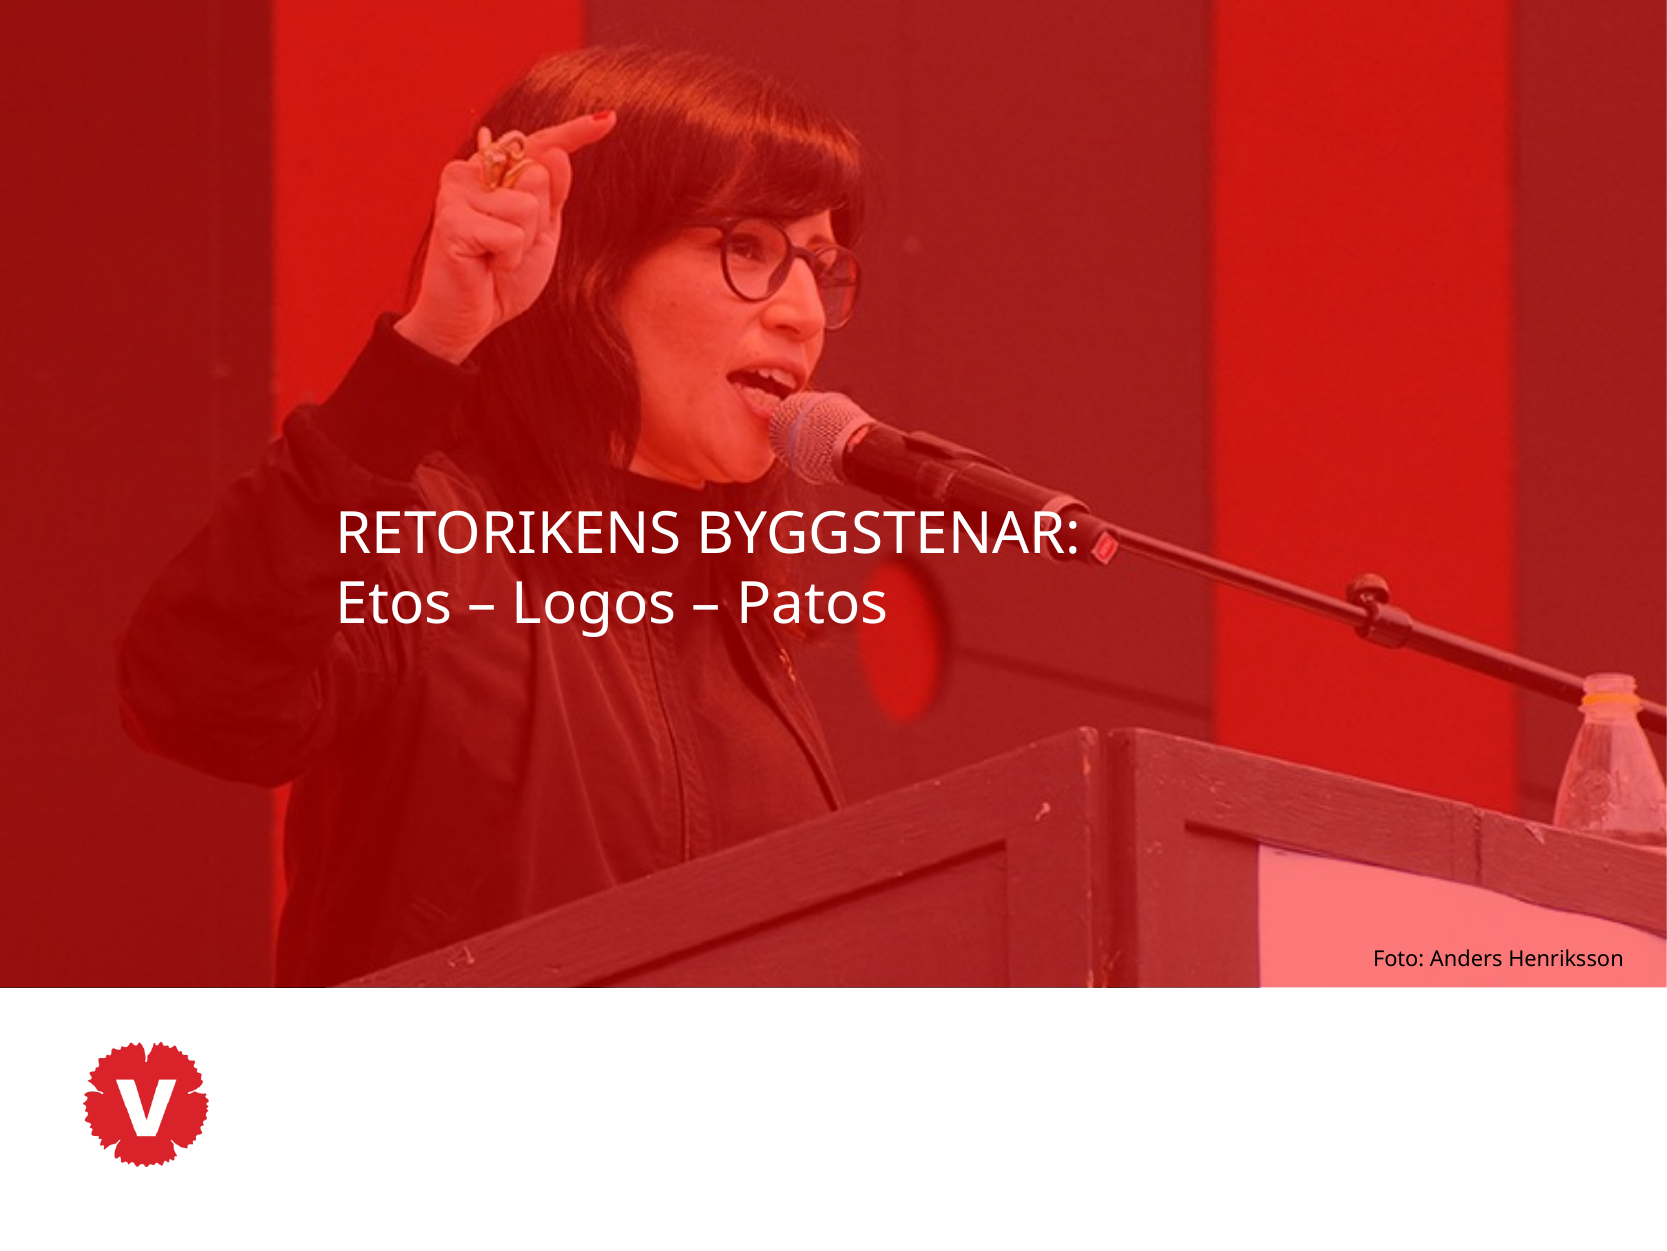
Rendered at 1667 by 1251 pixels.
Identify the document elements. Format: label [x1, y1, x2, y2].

picture [83, 1041, 209, 1167]
picture [0, 0, 1667, 988]
